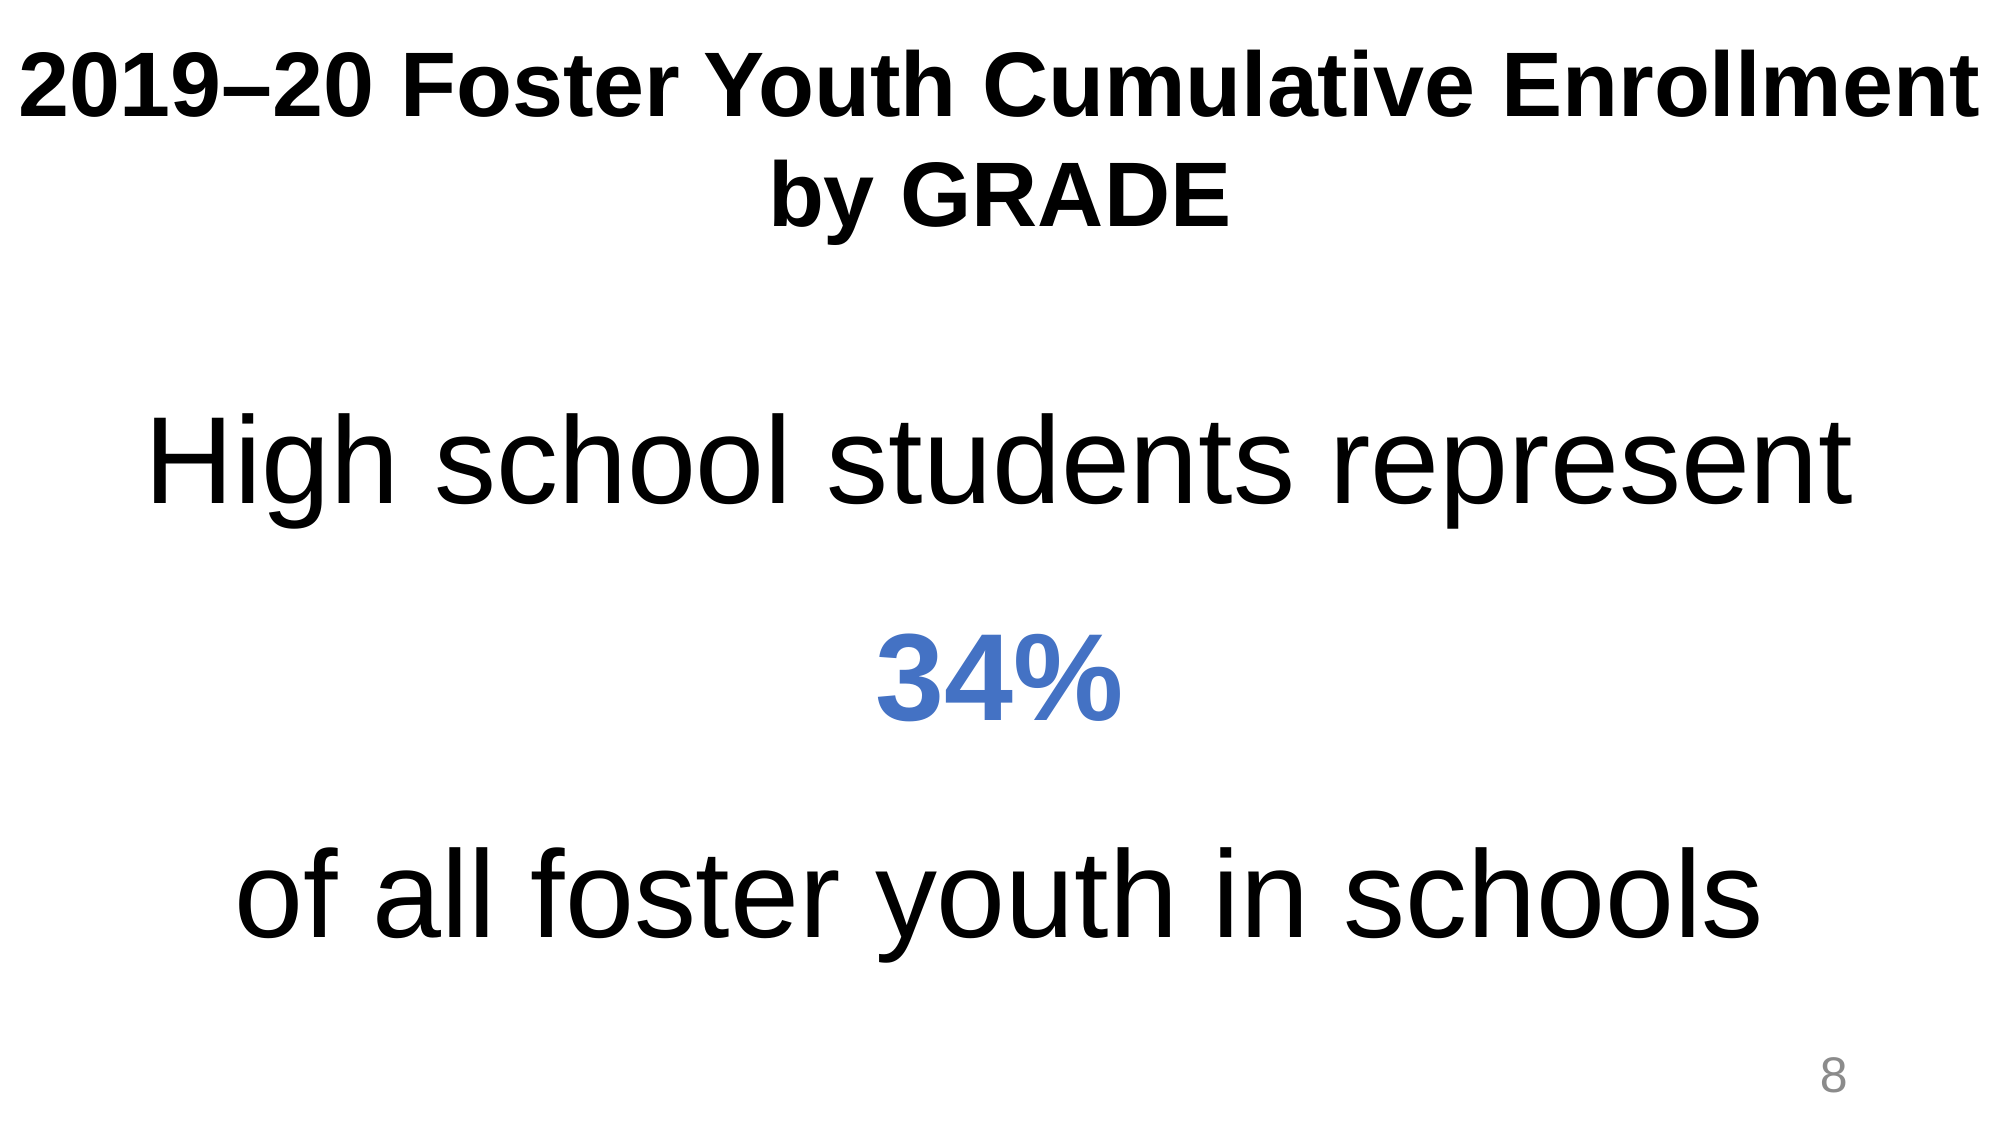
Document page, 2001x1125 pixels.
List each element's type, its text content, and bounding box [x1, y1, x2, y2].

list High school students represent 34% of all foster youth in schools [102, 340, 1898, 972]
slide_number 8 [1412, 1042, 1863, 1103]
title 2019–20 Foster Youth Cumulative Enrollment by GRADE [0, 0, 2000, 271]
